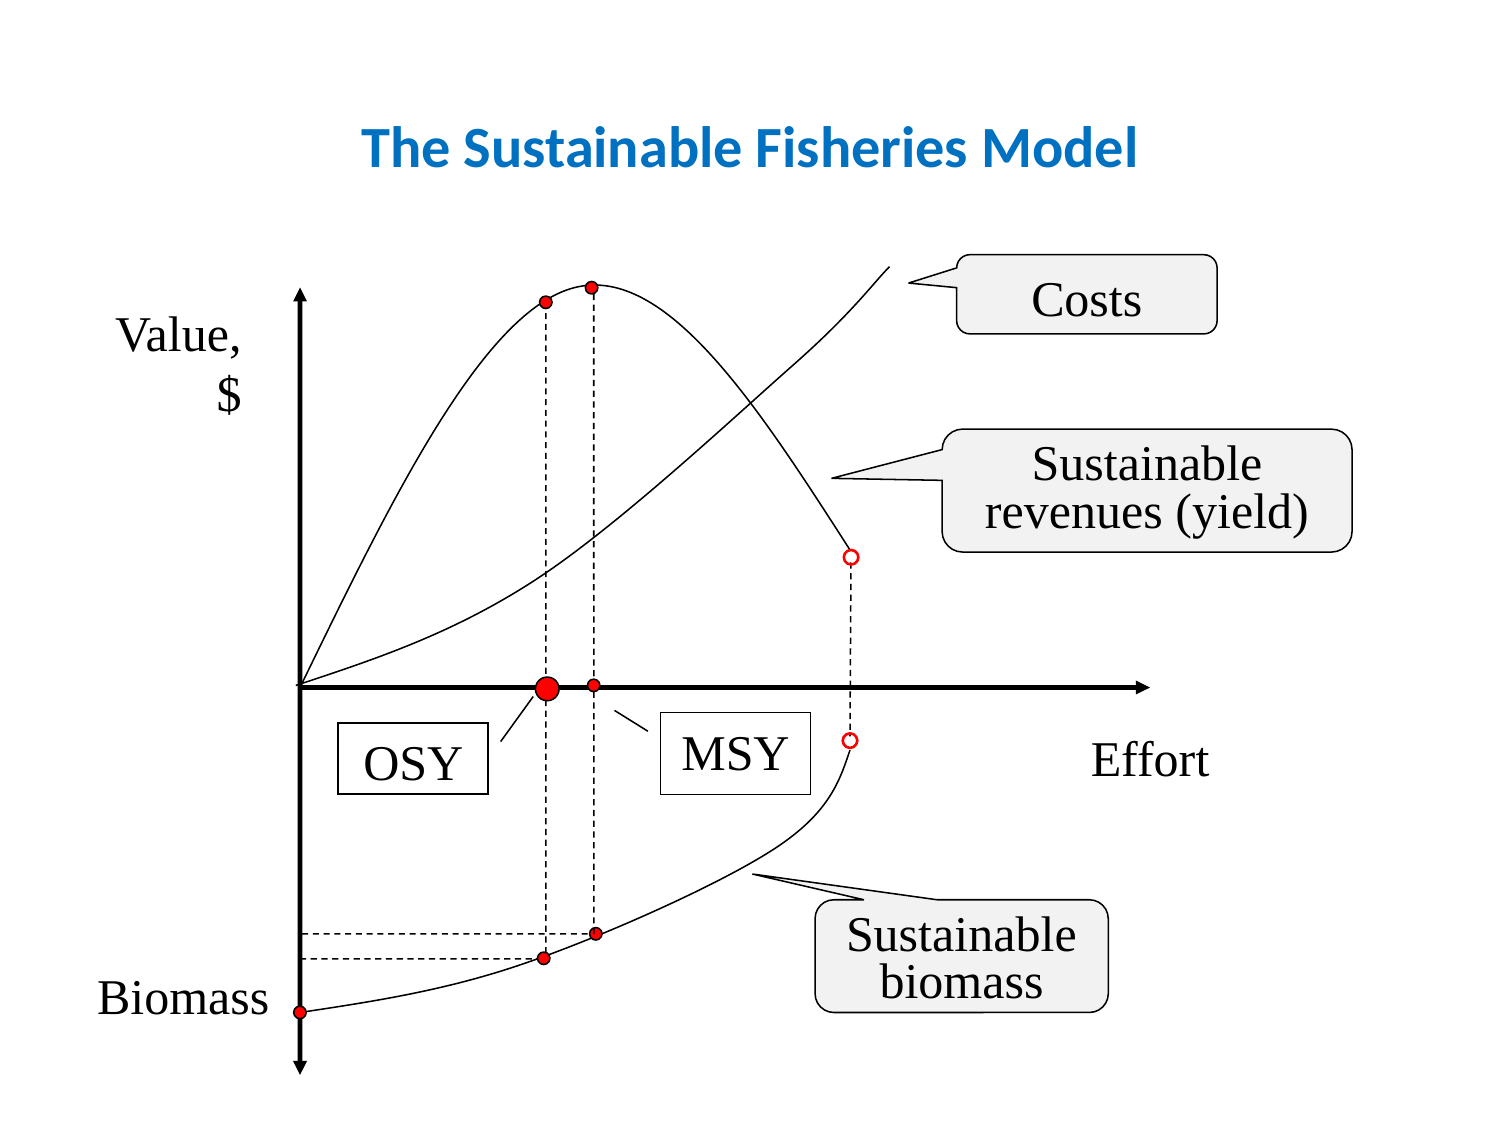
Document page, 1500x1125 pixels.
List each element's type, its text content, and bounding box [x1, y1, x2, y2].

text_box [81, 254, 1353, 1076]
text_box The Sustainable Fisheries Model [112, 50, 1388, 238]
